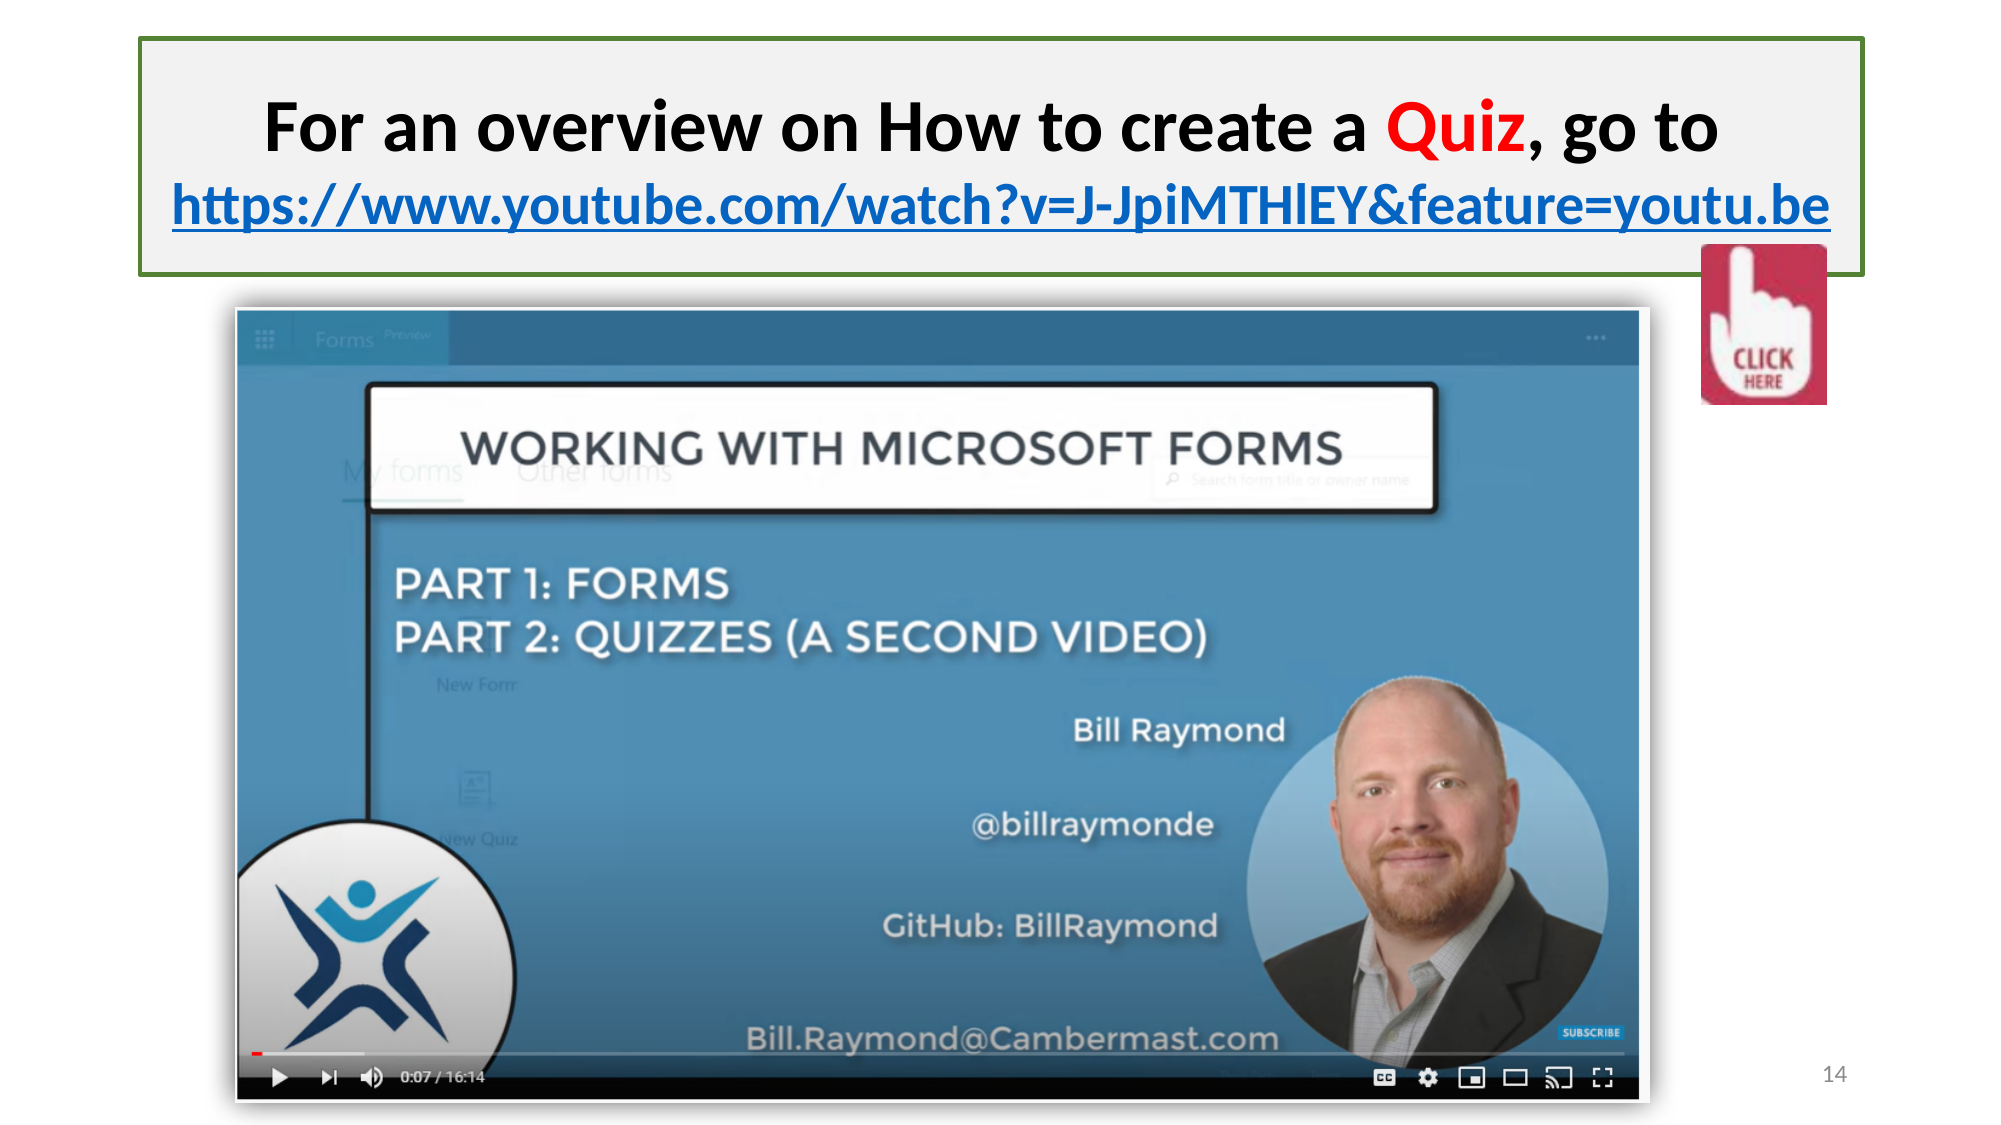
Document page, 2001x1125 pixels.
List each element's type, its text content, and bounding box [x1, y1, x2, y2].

slide_number 14 [1667, 1042, 1863, 1103]
picture [1701, 244, 1827, 405]
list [235, 307, 1650, 1103]
title For an overview on How to create a Quiz, go to https://www.youtube.com/watch?v=J-JpiMTHlEY&feature=youtu.be [140, 38, 1863, 275]
